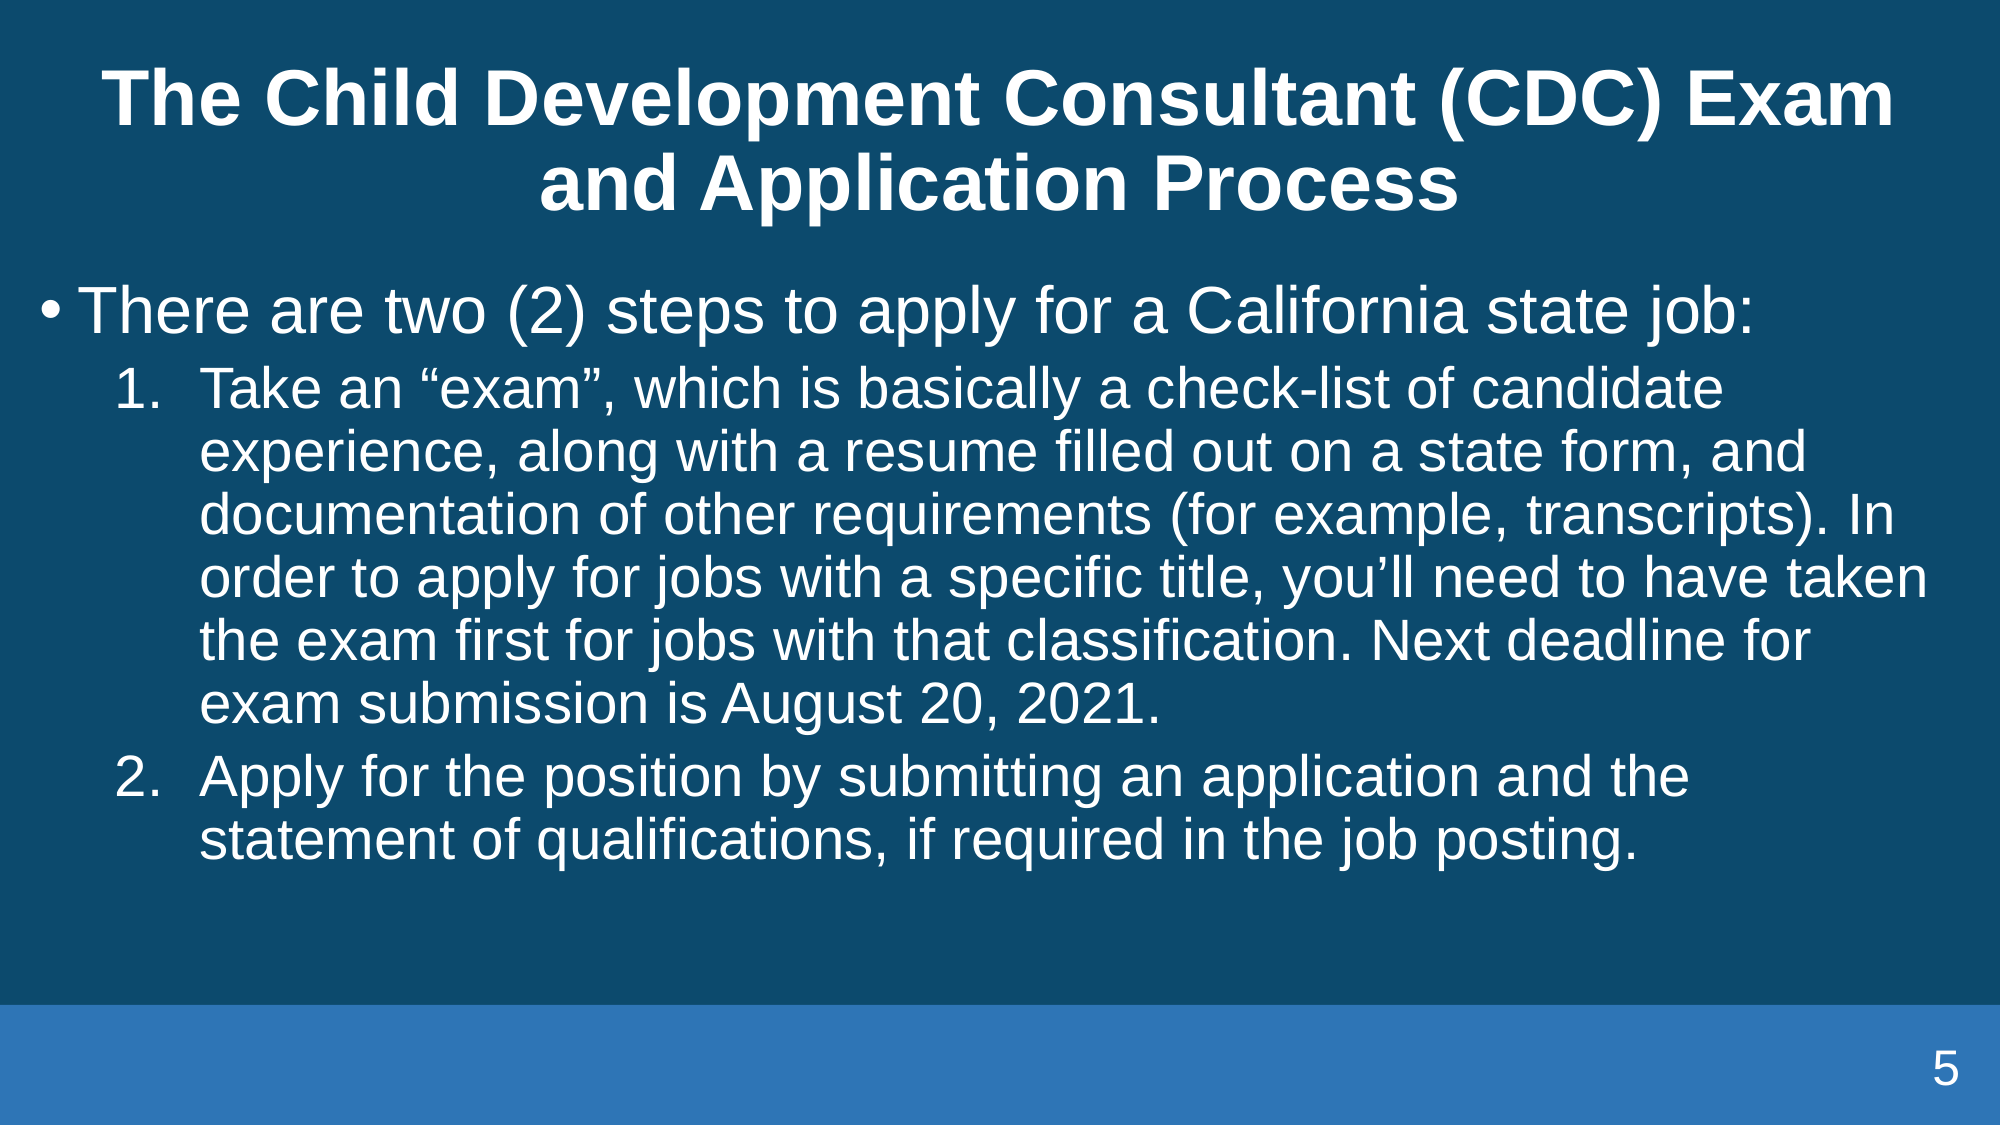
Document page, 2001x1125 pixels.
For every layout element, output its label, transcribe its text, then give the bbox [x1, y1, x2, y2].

list There are two (2) steps to apply for a California state job: Take an “exam”, which is basically a check-list of candidate experience, along with a resume filled out on a state form, and documentation of other requirements (for example, transcripts). In order to apply for jobs with a specific title, you’ll need to have taken the exam first for jobs with that classification. Next deadline for exam submission is August 20, 2021. Apply for the position by submitting an application and the statement of qualifications, if required in the job posting. [24, 268, 1975, 1092]
title The Child Development Consultant (CDC) Exam and Application Process [24, 33, 1975, 251]
slide_number 5 [1524, 1035, 1975, 1095]
